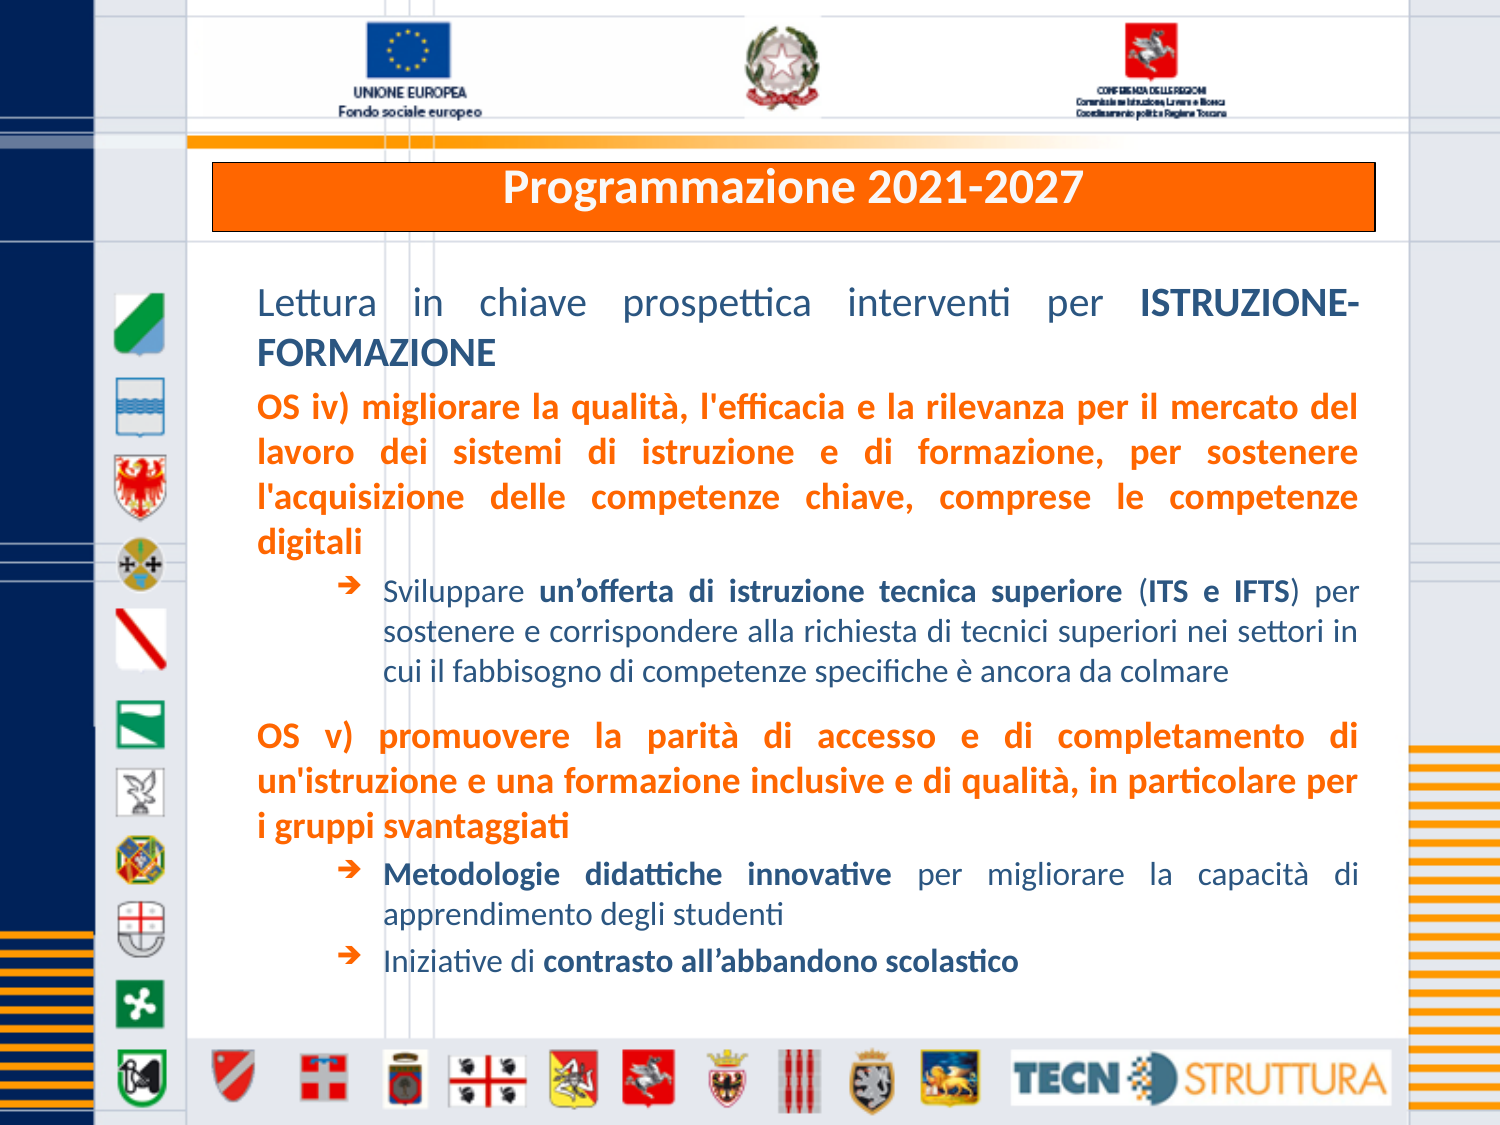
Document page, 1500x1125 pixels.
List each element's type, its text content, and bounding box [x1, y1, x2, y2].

list Lettura in chiave prospettica interventi per ISTRUZIONE-FORMAZIONE OS iv) migliorare la qualità, l'efficacia e la rilevanza per il mercato del lavoro dei sistemi di istruzione e di formazione, per sostenere l'acquisizione delle competenze chiave, comprese le competenze digitali Sviluppare un’offerta di istruzione tecnica superiore (ITS e IFTS) per sostenere e corrispondere alla richiesta di tecnici superiori nei settori in cui il fabbisogno di competenze specifiche è ancora da colmare OS v) promuovere la parità di accesso e di completamento di un'istruzione e una formazione inclusive e di qualità, in particolare per i gruppi svantaggiati Metodologie didattiche innovative per migliorare la capacità di apprendimento degli studenti Iniziative di contrasto all’abbandono scolastico [241, 266, 1376, 1051]
picture [0, 0, 1500, 1125]
title Programmazione 2021-2027 [212, 162, 1376, 232]
